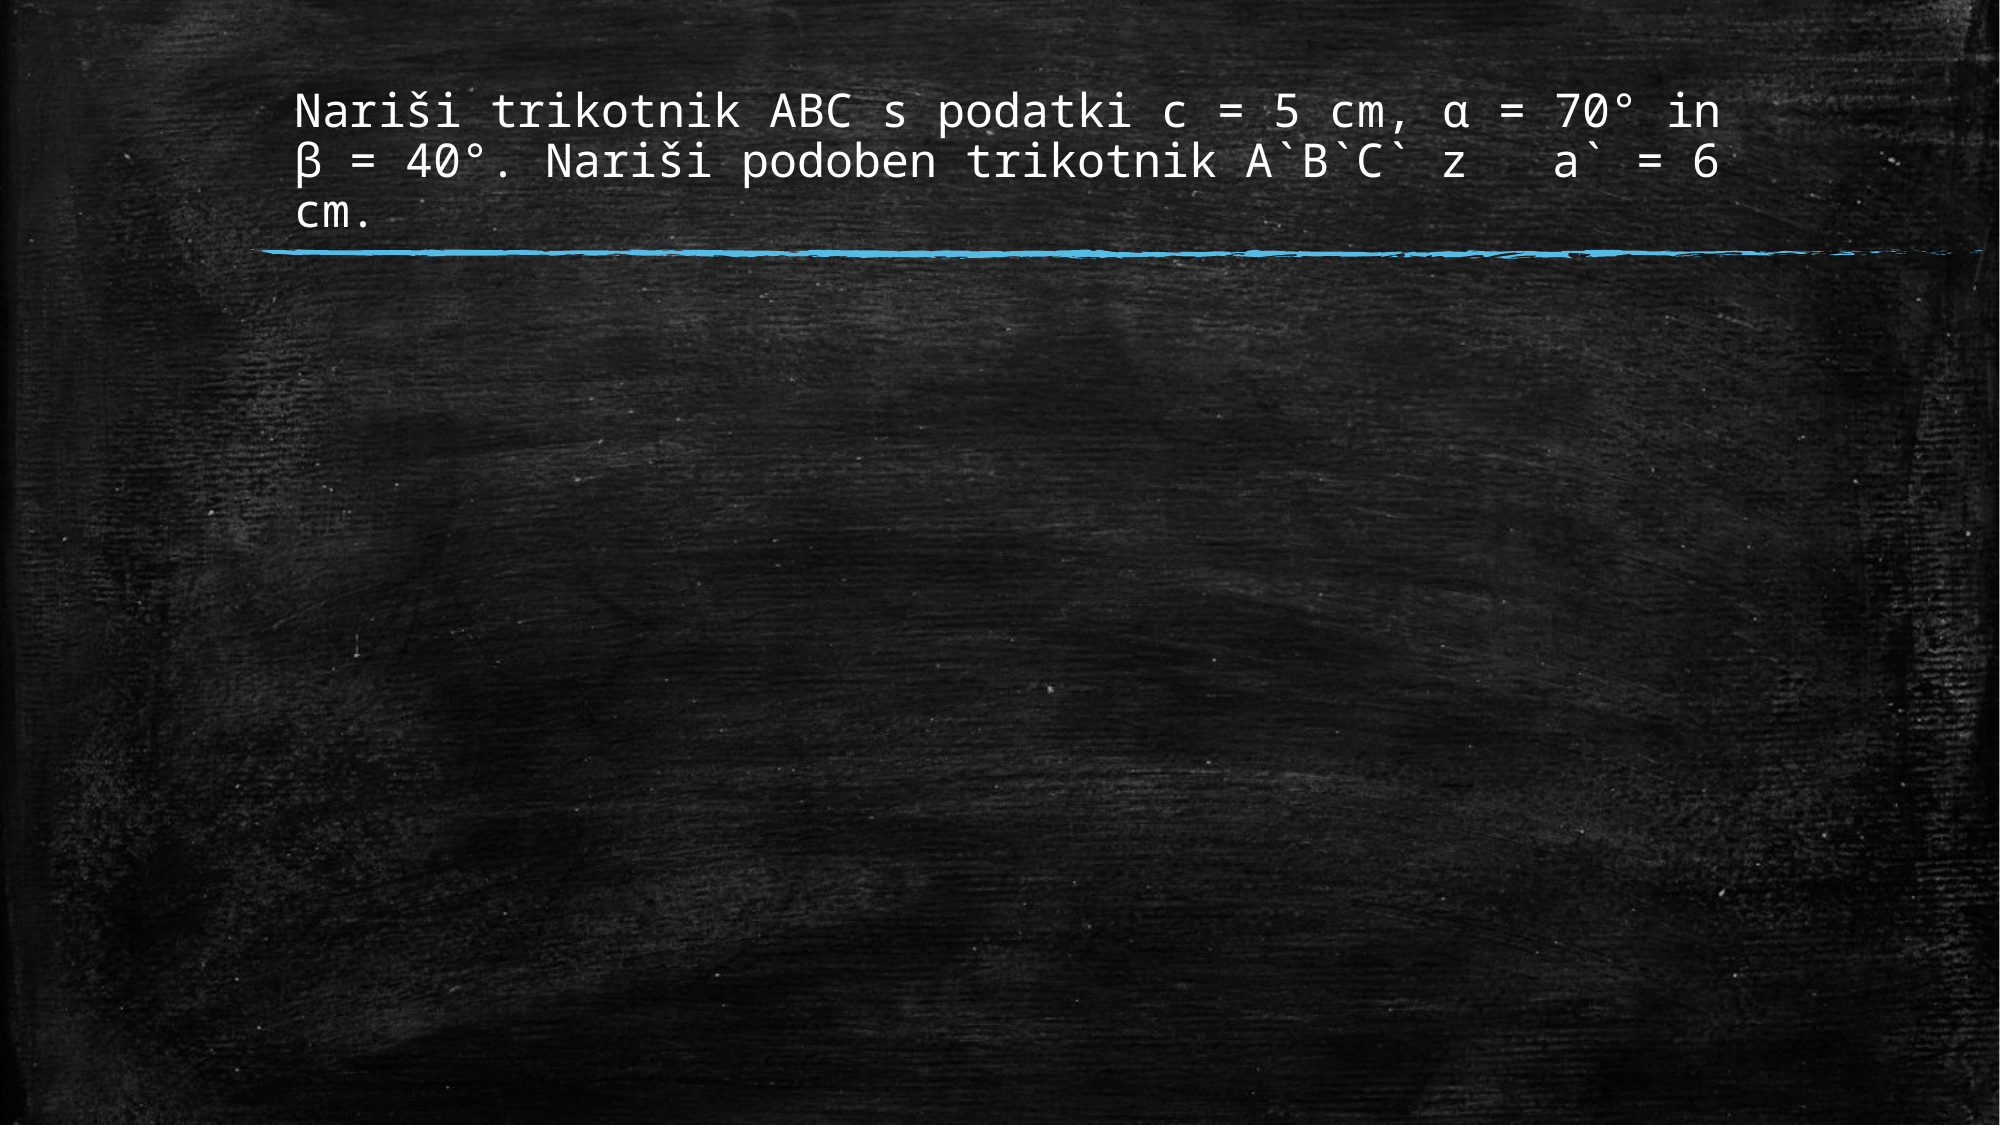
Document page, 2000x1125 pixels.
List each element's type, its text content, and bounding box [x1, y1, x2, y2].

text_box Nariši trikotnik ABC s podatki c = 5 cm, α = 70° in β = 40°. Nariši podoben trikotnik A`B`C` z a` = 6 cm. [279, 78, 1780, 246]
